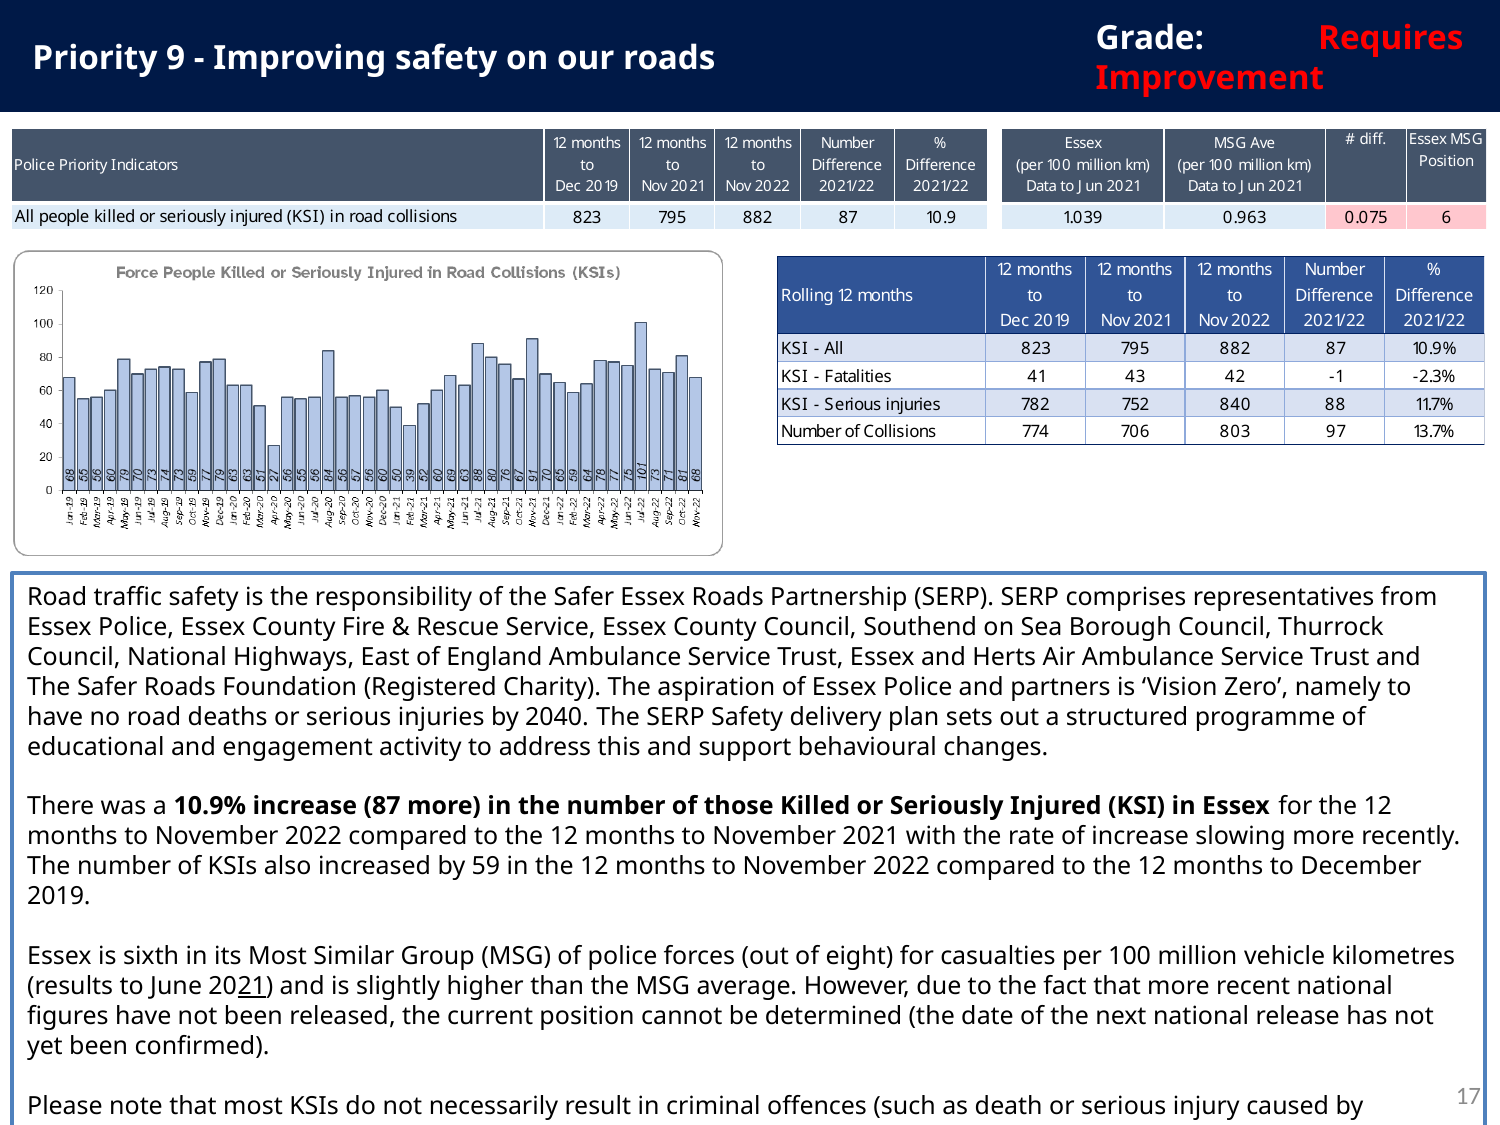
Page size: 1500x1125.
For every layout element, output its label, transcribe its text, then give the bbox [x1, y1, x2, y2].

picture [13, 250, 723, 557]
picture [776, 256, 1486, 446]
slide_number 17 [1487, 1064, 1497, 1125]
text_box Priority 9 - Improving safety on our roads [17, 29, 869, 84]
text_box [0, 0, 1500, 114]
text_box Road traffic safety is the responsibility of the Safer Essex Roads Partnership (SERP). SERP comprises representatives from Essex Police, Essex County Fire & Rescue Service, Essex County Council, Southend on Sea Borough Council, Thurrock Council, National Highways, East of England Ambulance Service Trust, Essex and Herts Air Ambulance Service Trust and The Safer Roads Foundation (Registered Charity). The aspiration of Essex Police and partners is ‘Vision Zero’, namely to have no road deaths or serious injuries by 2040. The SERP Safety delivery plan sets out a structured programme of educational and engagement activity to address this and support behavioural changes. There was a 10.9% increase (87 more) in the number of those Killed or Seriously Injured (KSI) in Essex for the 12 months to November 2022 compared to the 12 months to November 2021 with the rate of increase slowing more recently. The number of KSIs also increased by 59 in the 12 months to November 2022 compared to the 12 months to December 2019. Essex is sixth in its Most Similar Group (MSG) of police forces (out of eight) for casualties per 100 million vehicle kilometres (results to June 2021) and is slightly higher than the MSG average. However, due to the fact that more recent national figures have not been released, the current position cannot be determined (the date of the next national release has not yet been confirmed). Please note that most KSIs do not necessarily result in criminal offences (such as death or serious injury caused by dangerous driving) being recorded. [10, 571, 1487, 1125]
text_box Grade: Requires Improvement [1080, 8, 1483, 104]
picture [10, 127, 1488, 230]
